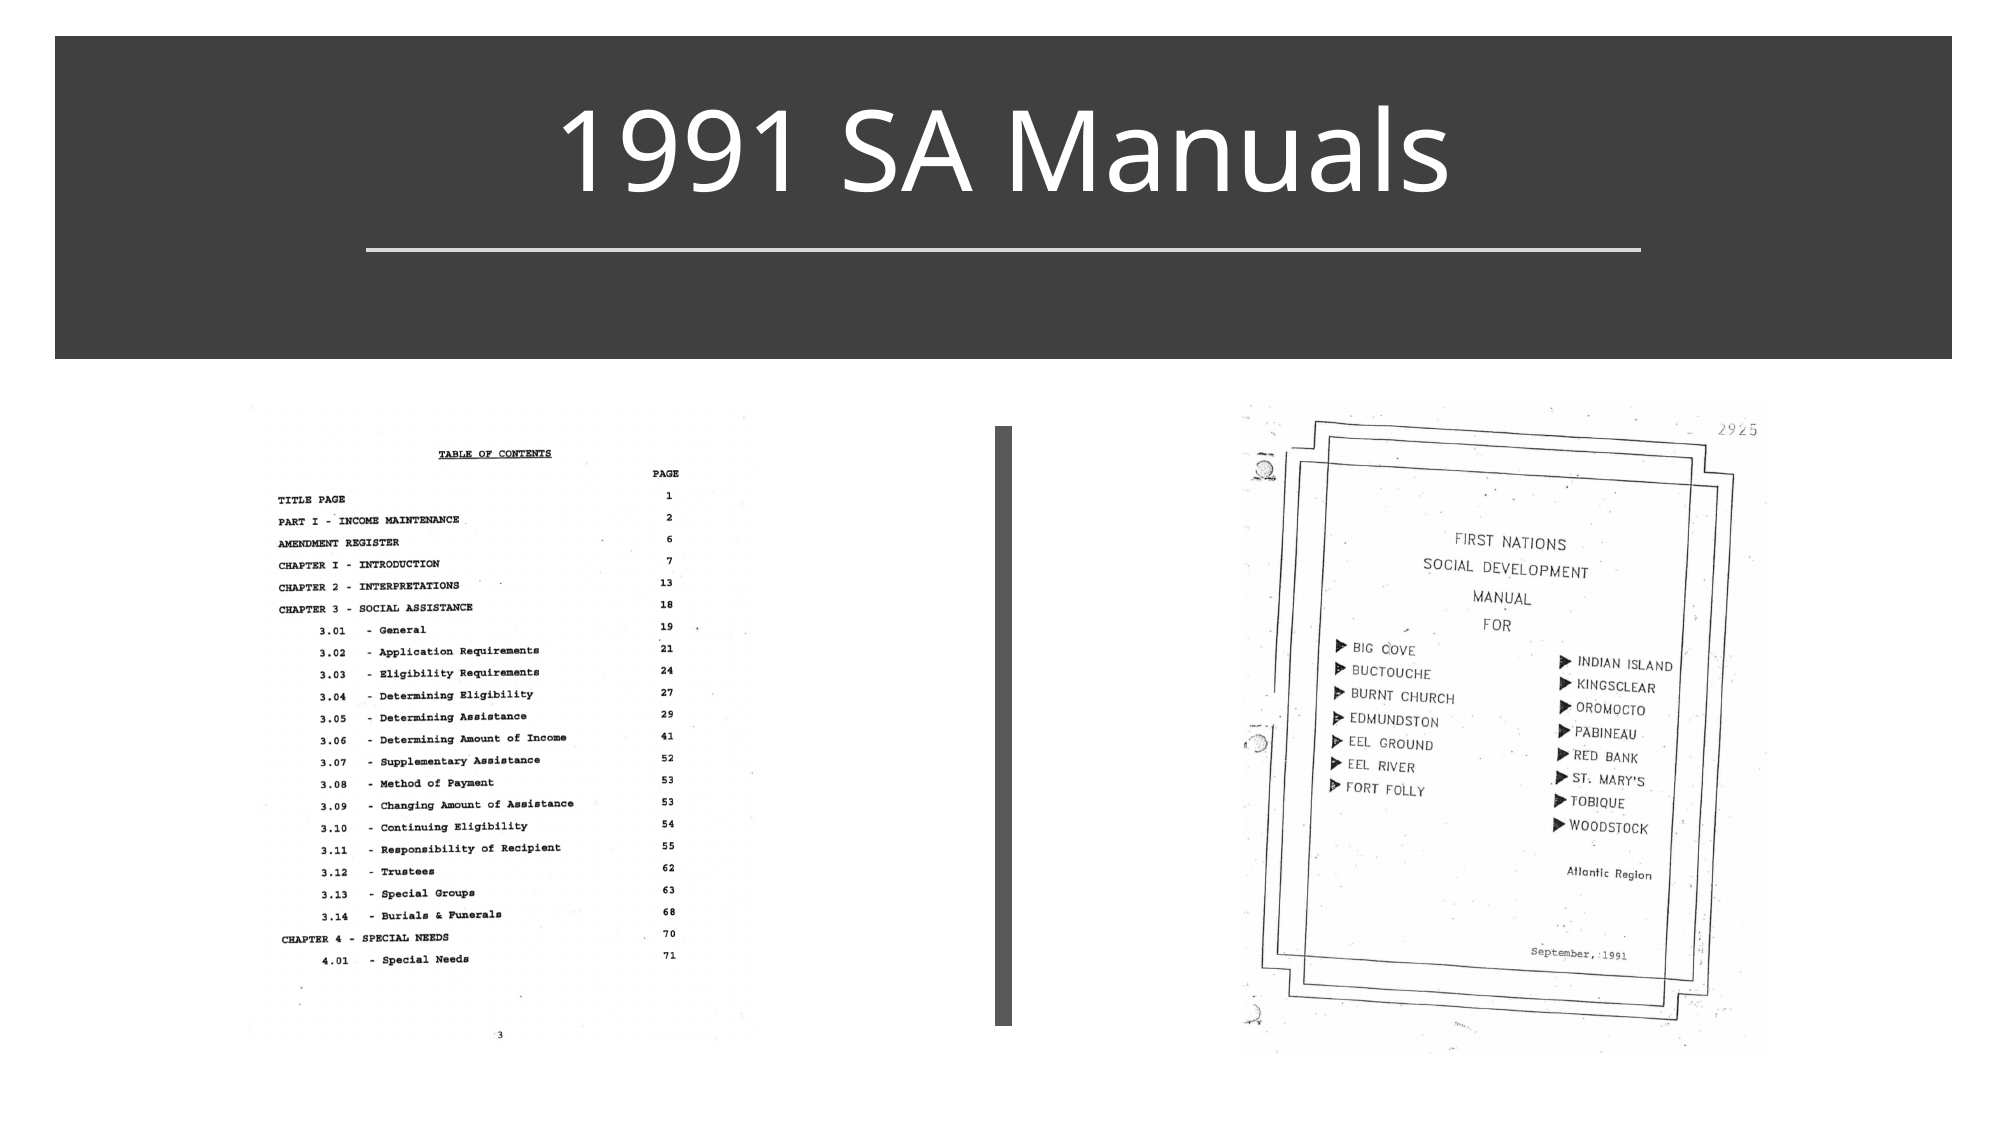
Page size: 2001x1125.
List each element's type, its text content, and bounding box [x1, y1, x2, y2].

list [1242, 398, 1768, 1054]
text_box [64, 45, 1942, 350]
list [248, 398, 756, 1054]
title 1991 SA Manuals [89, 71, 1917, 224]
